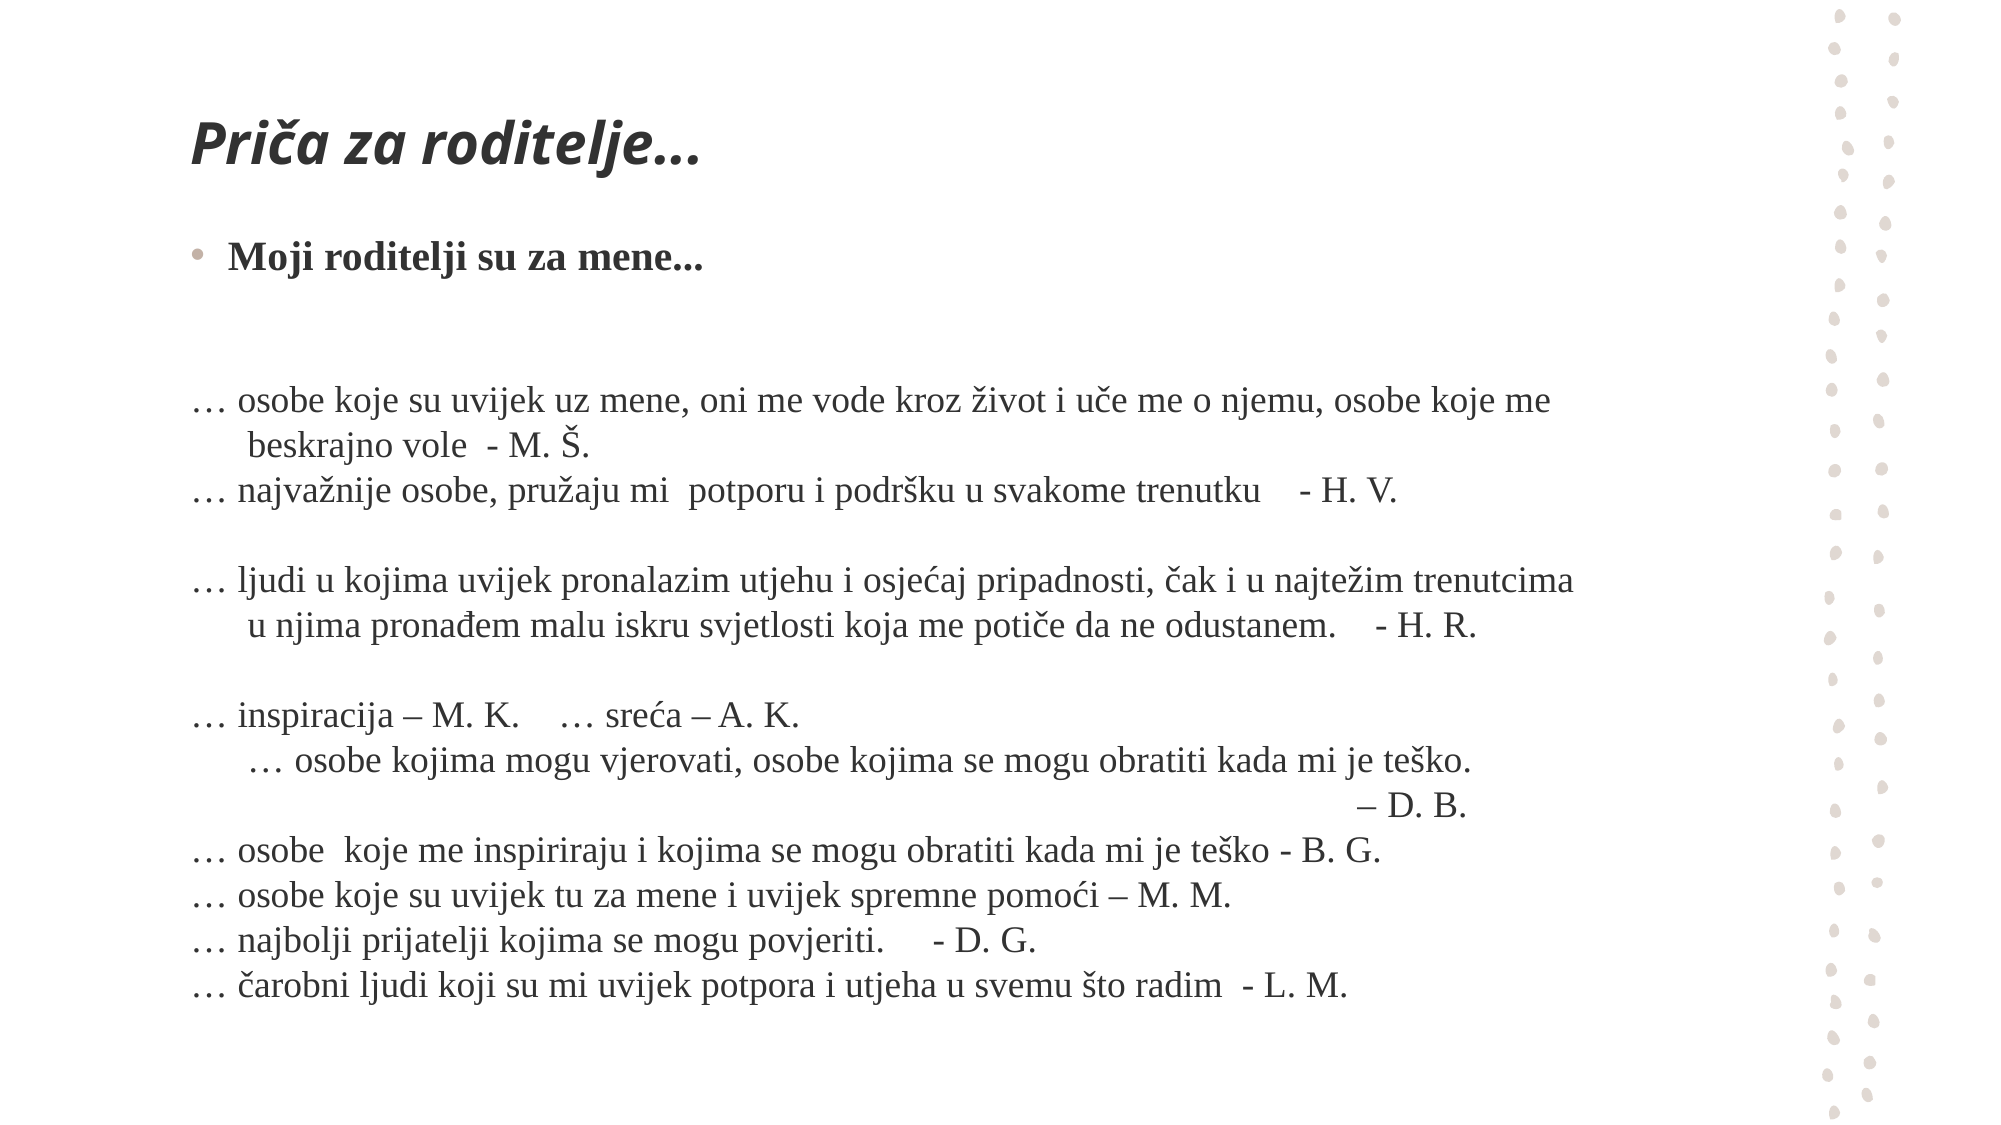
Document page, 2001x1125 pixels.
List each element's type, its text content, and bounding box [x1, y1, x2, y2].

list Moji roditelji su za mene... … osobe koje su uvijek uz mene, oni me vode kroz život i uče me o njemu, osobe koje me beskrajno vole - M. Š. … najvažnije osobe, pružaju mi potporu i podršku u svakome trenutku - H. V. … ljudi u kojima uvijek pronalazim utjehu i osjećaj pripadnosti, čak i u najtežim trenutcima u njima pronađem malu iskru svjetlosti koja me potiče da ne odustanem. - H. R. … inspiracija – M. K. … sreća – A. K. … osobe kojima mogu vjerovati, osobe kojima se mogu obratiti kada mi je teško. – D. B. … osobe koje me inspiriraju i kojima se mogu obratiti kada mi je teško - B. G. … osobe koje su uvijek tu za mene i uvijek spremne pomoći – M. M. … najbolji prijatelji kojima se mogu povjeriti. - D. G. … čarobni ljudi koji su mi uvijek potpora i utjeha u svemu što radim - L. M. [175, 196, 1756, 1102]
title Priča za roditelje... [175, 82, 1756, 196]
